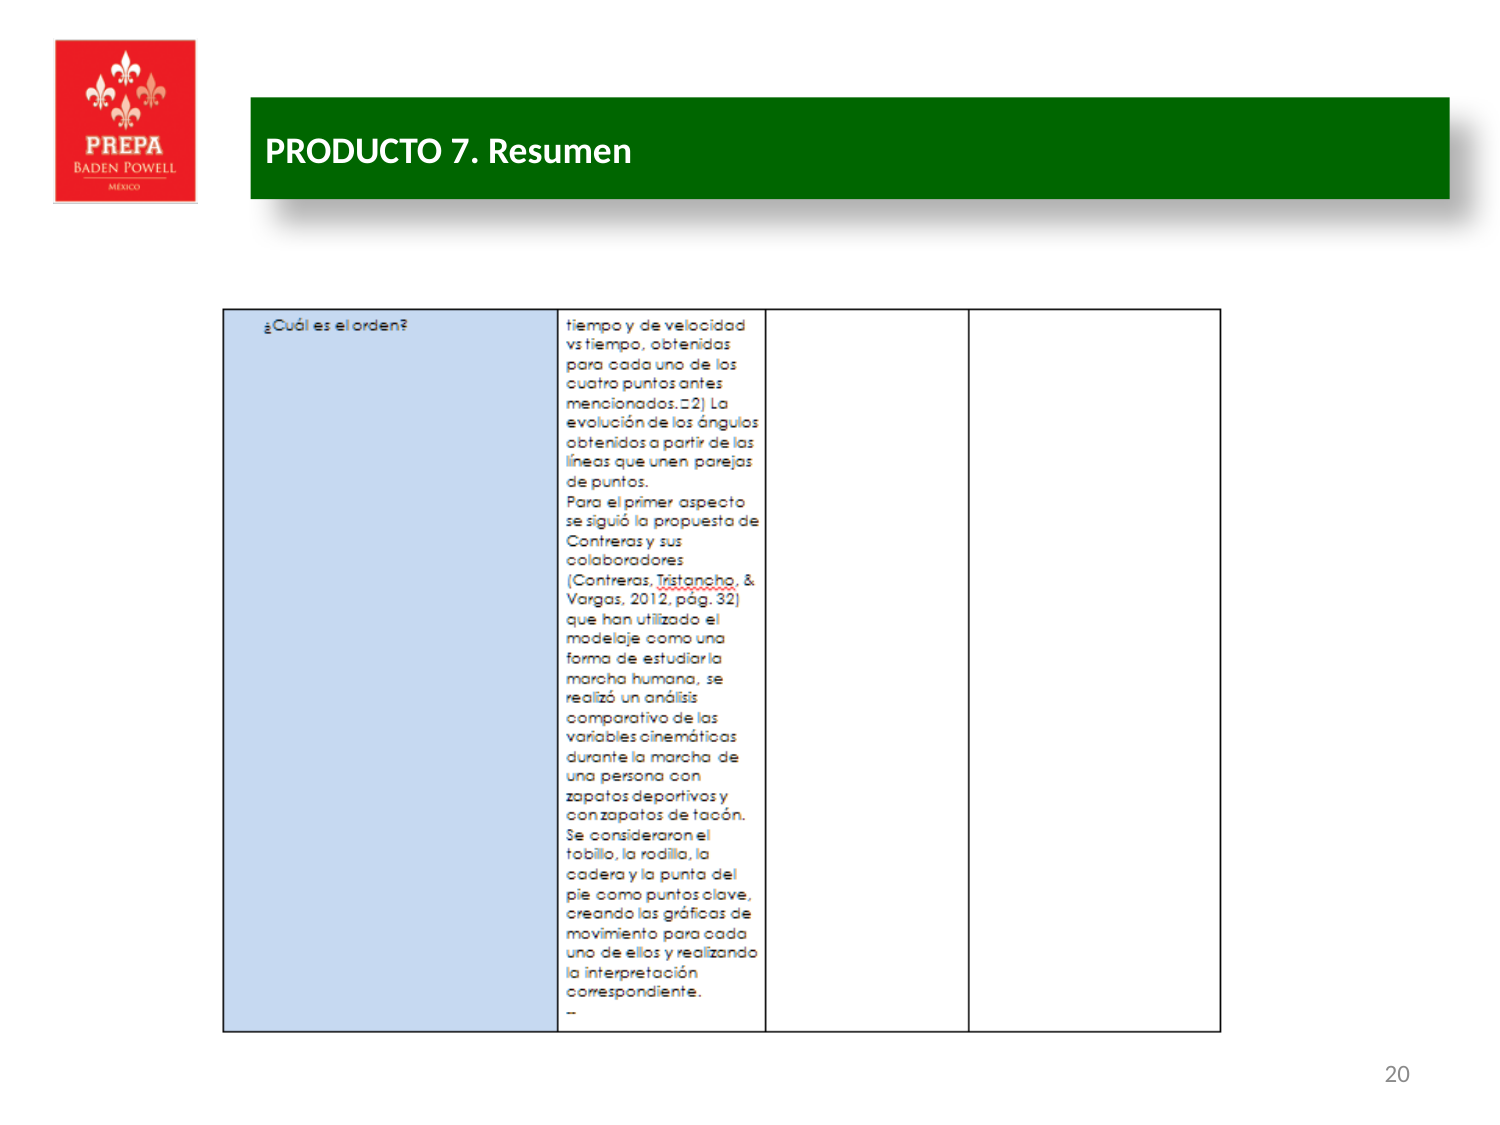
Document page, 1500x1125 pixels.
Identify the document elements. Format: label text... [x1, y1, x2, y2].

picture [197, 290, 1253, 1052]
slide_number 20 [1074, 1042, 1425, 1103]
text_box PRODUCTO 7. Resumen [249, 95, 1452, 201]
picture [52, 37, 199, 204]
